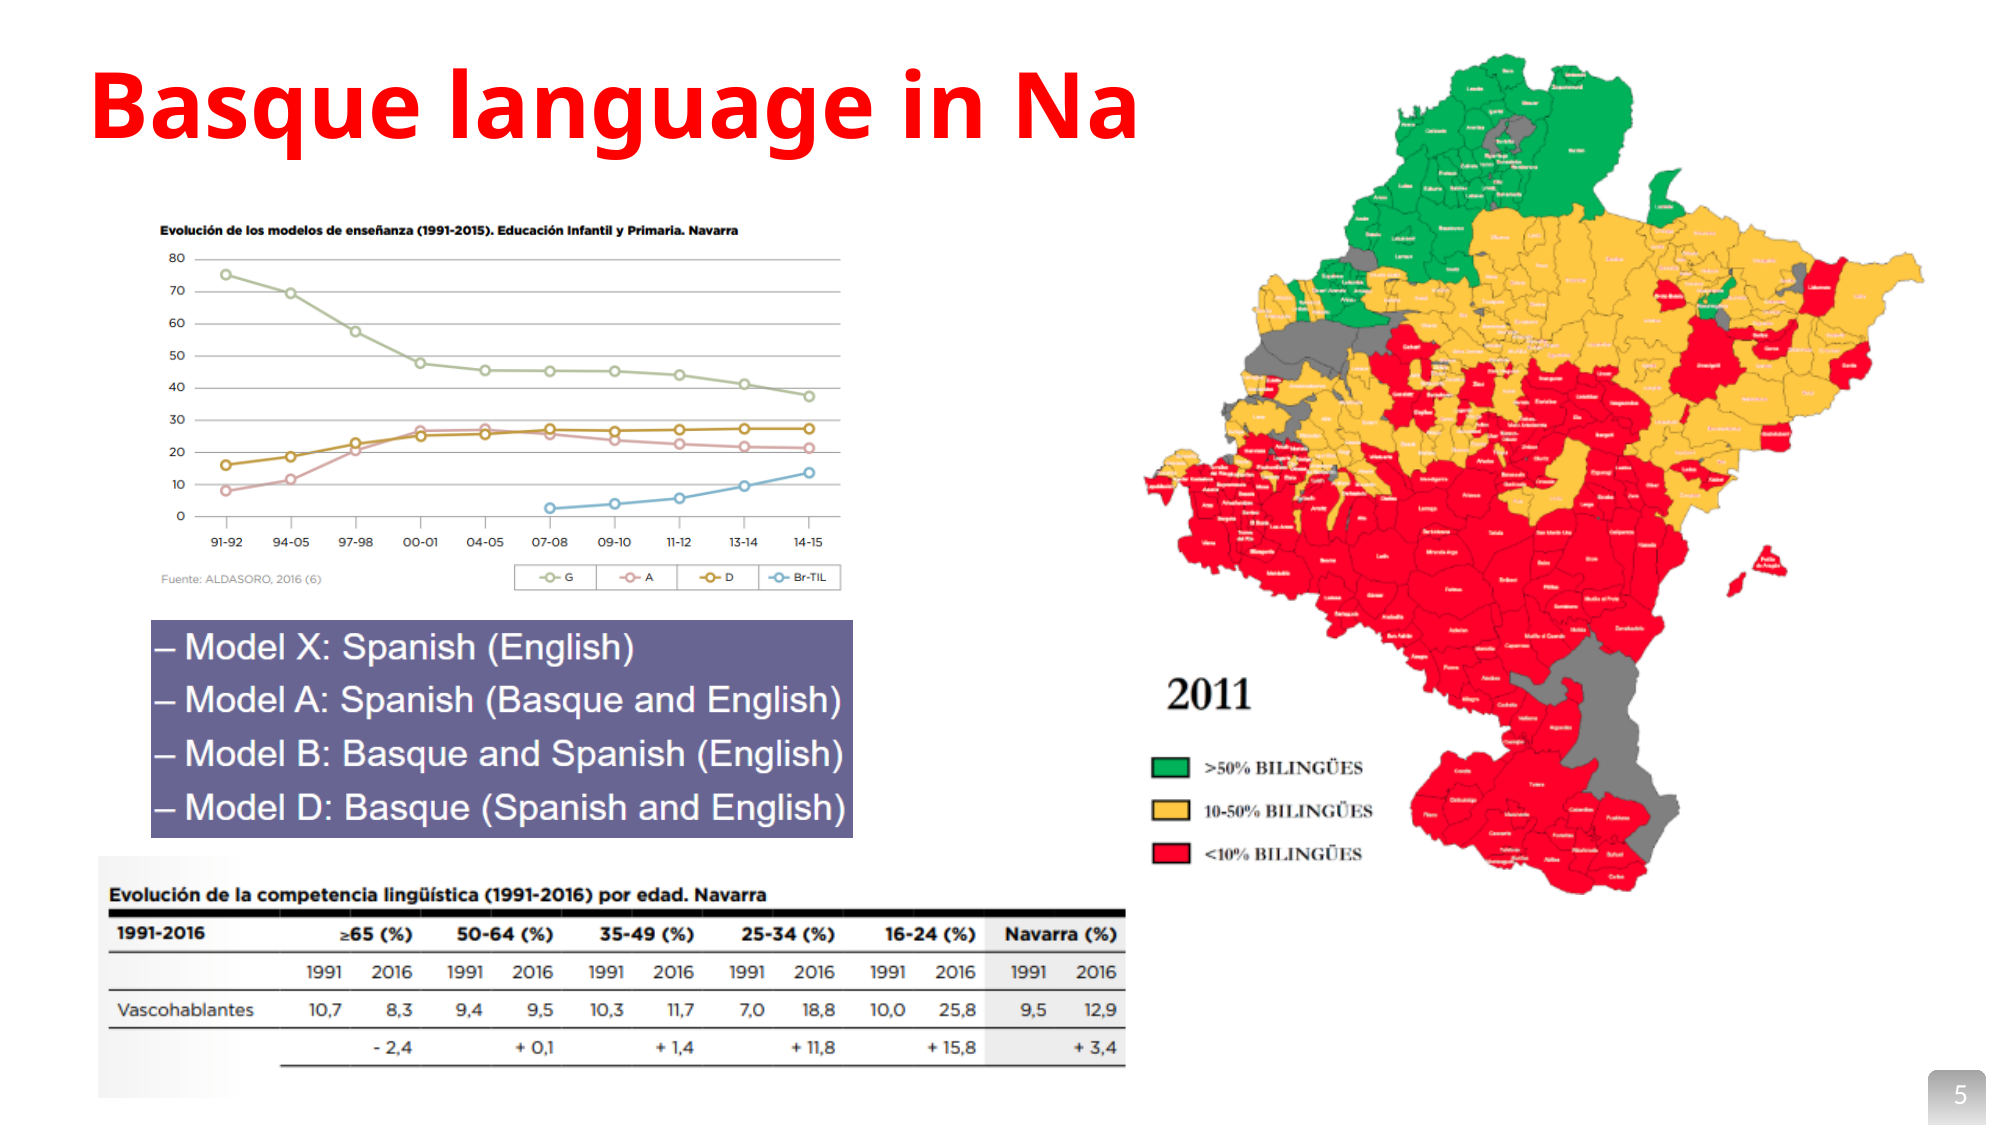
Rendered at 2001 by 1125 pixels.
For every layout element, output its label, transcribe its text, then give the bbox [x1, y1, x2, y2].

title Basque language in Navarra [73, 52, 1139, 270]
picture [1139, 52, 1927, 895]
picture [151, 217, 848, 602]
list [98, 856, 1140, 1098]
slide_number 5 [1532, 1067, 1983, 1125]
picture [151, 620, 853, 838]
